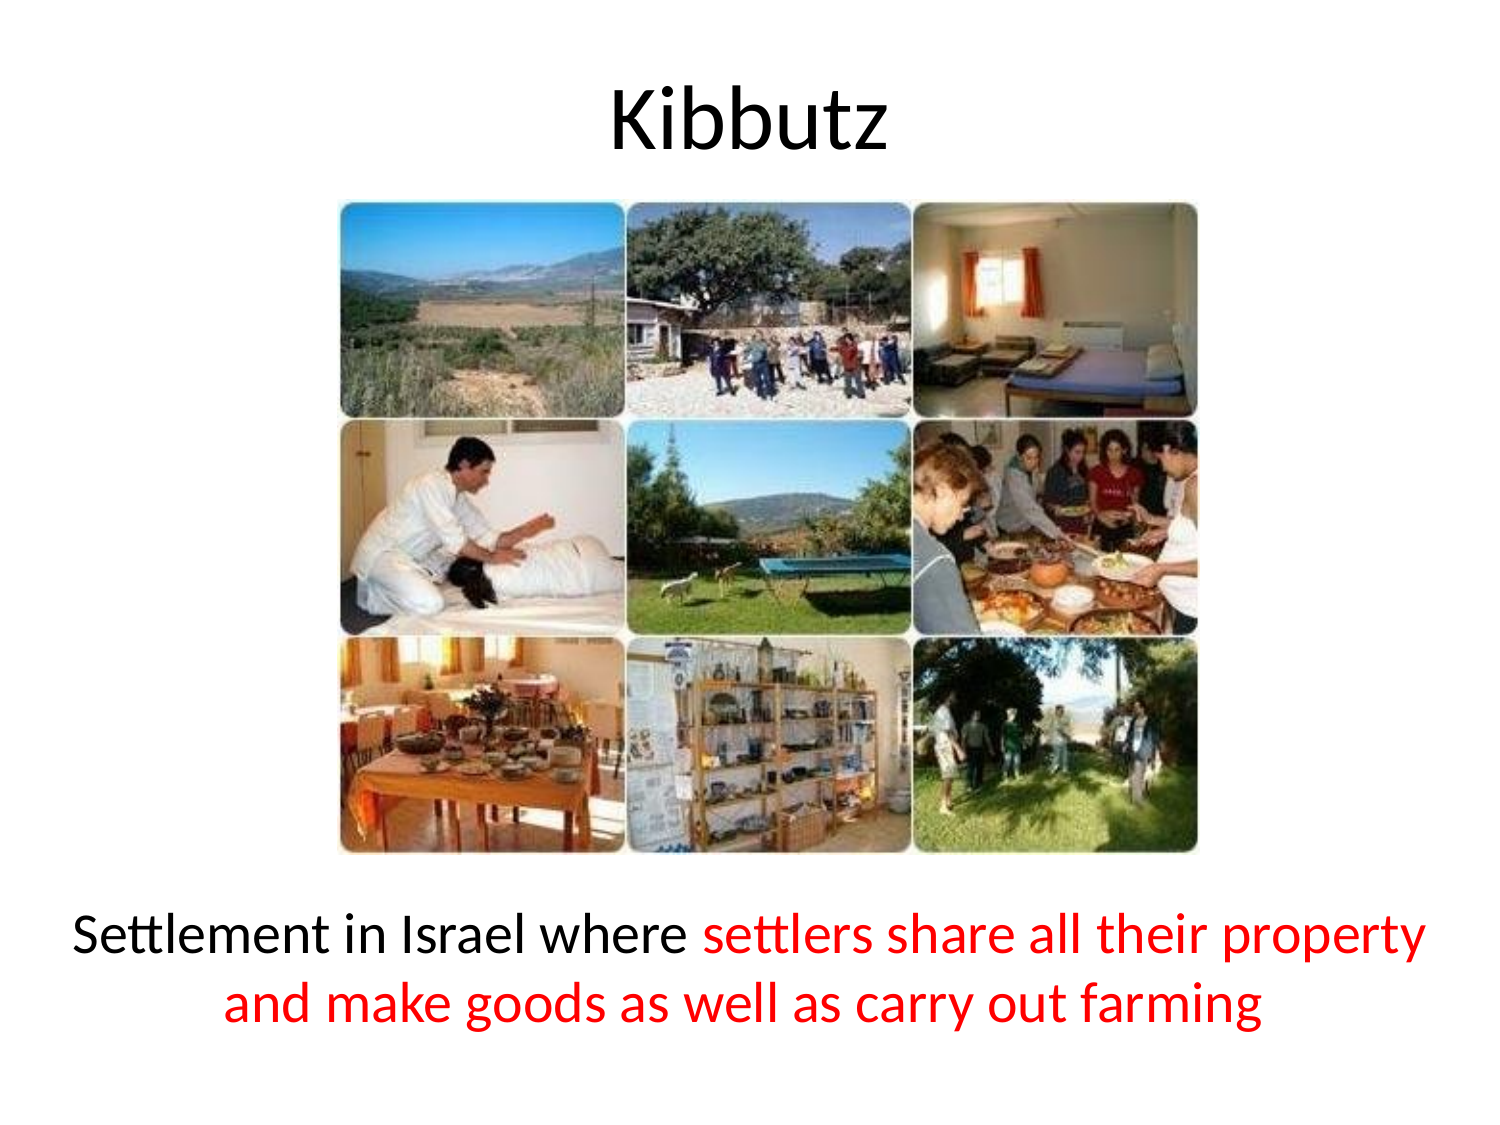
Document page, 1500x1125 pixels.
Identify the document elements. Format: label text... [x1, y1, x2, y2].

picture [337, 199, 1201, 856]
subtitle Settlement in Israel where settlers share all their property and make goods as well as carry out farming [37, 887, 1463, 1088]
title Kibbutz [324, 37, 1175, 188]
